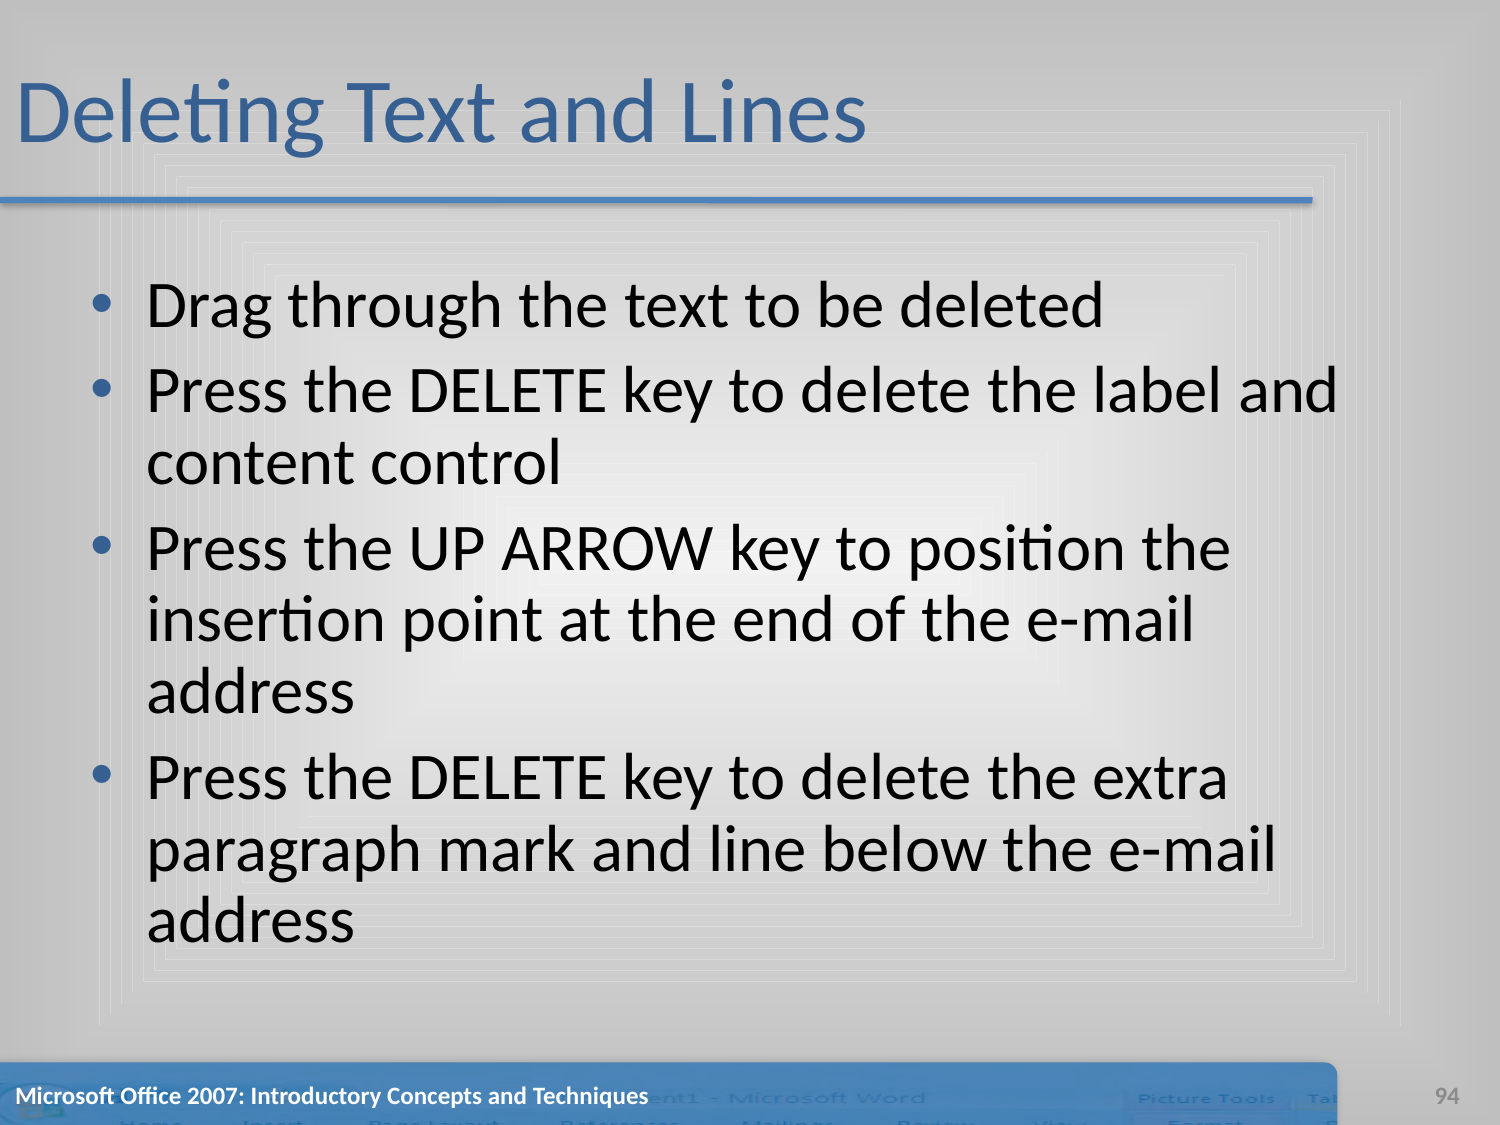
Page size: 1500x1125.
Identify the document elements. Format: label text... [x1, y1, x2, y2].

footer Microsoft Office 2007: Introductory Concepts and Techniques [0, 1065, 1300, 1125]
picture [0, 1062, 1338, 1125]
list Drag through the text to be deleted Press the DELETE key to delete the label and content control Press the UP ARROW key to position the insertion point at the end of the e-mail address Press the DELETE key to delete the extra paragraph mark and line below the e-mail address [75, 262, 1425, 1005]
title Deleting Text and Lines [0, 12, 1425, 200]
slide_number 94 [1387, 1065, 1475, 1125]
